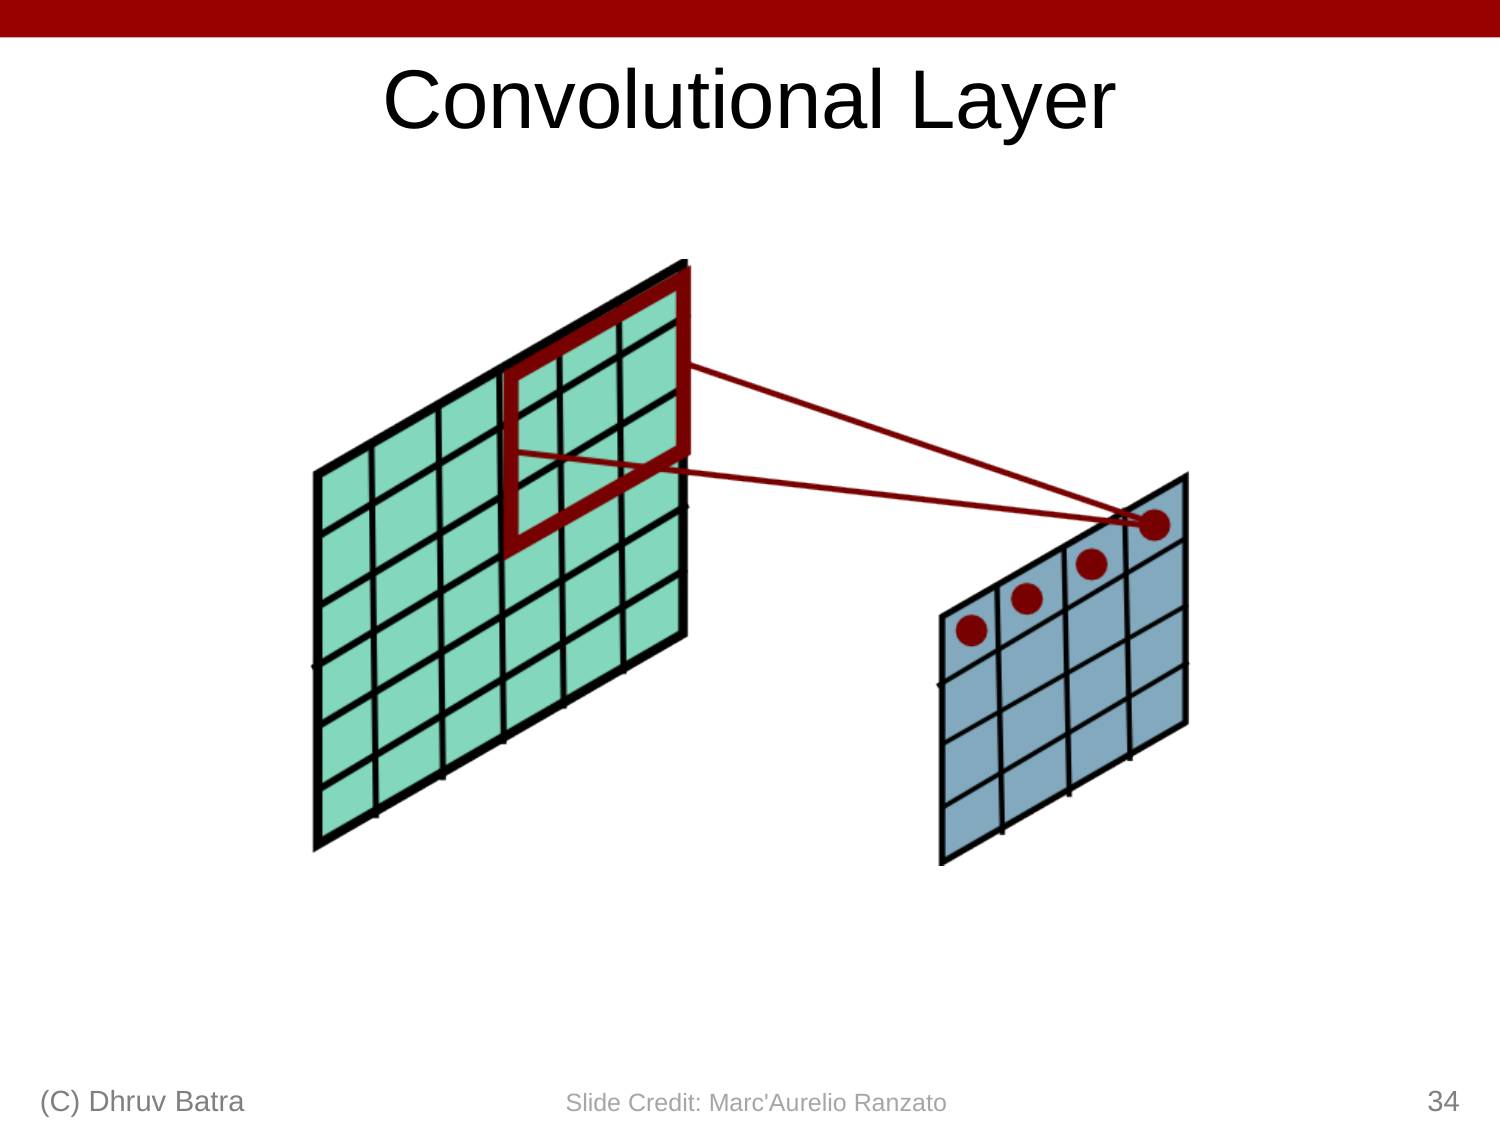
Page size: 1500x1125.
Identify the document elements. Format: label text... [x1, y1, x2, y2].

slide_number 34 [1162, 1049, 1476, 1125]
text_box Convolutional Layer [112, 37, 1388, 150]
footer (C) Dhruv Batra [24, 1049, 501, 1125]
picture [309, 258, 1192, 866]
text_box Slide Credit: Marc'Aurelio Ranzato [550, 1079, 963, 1124]
